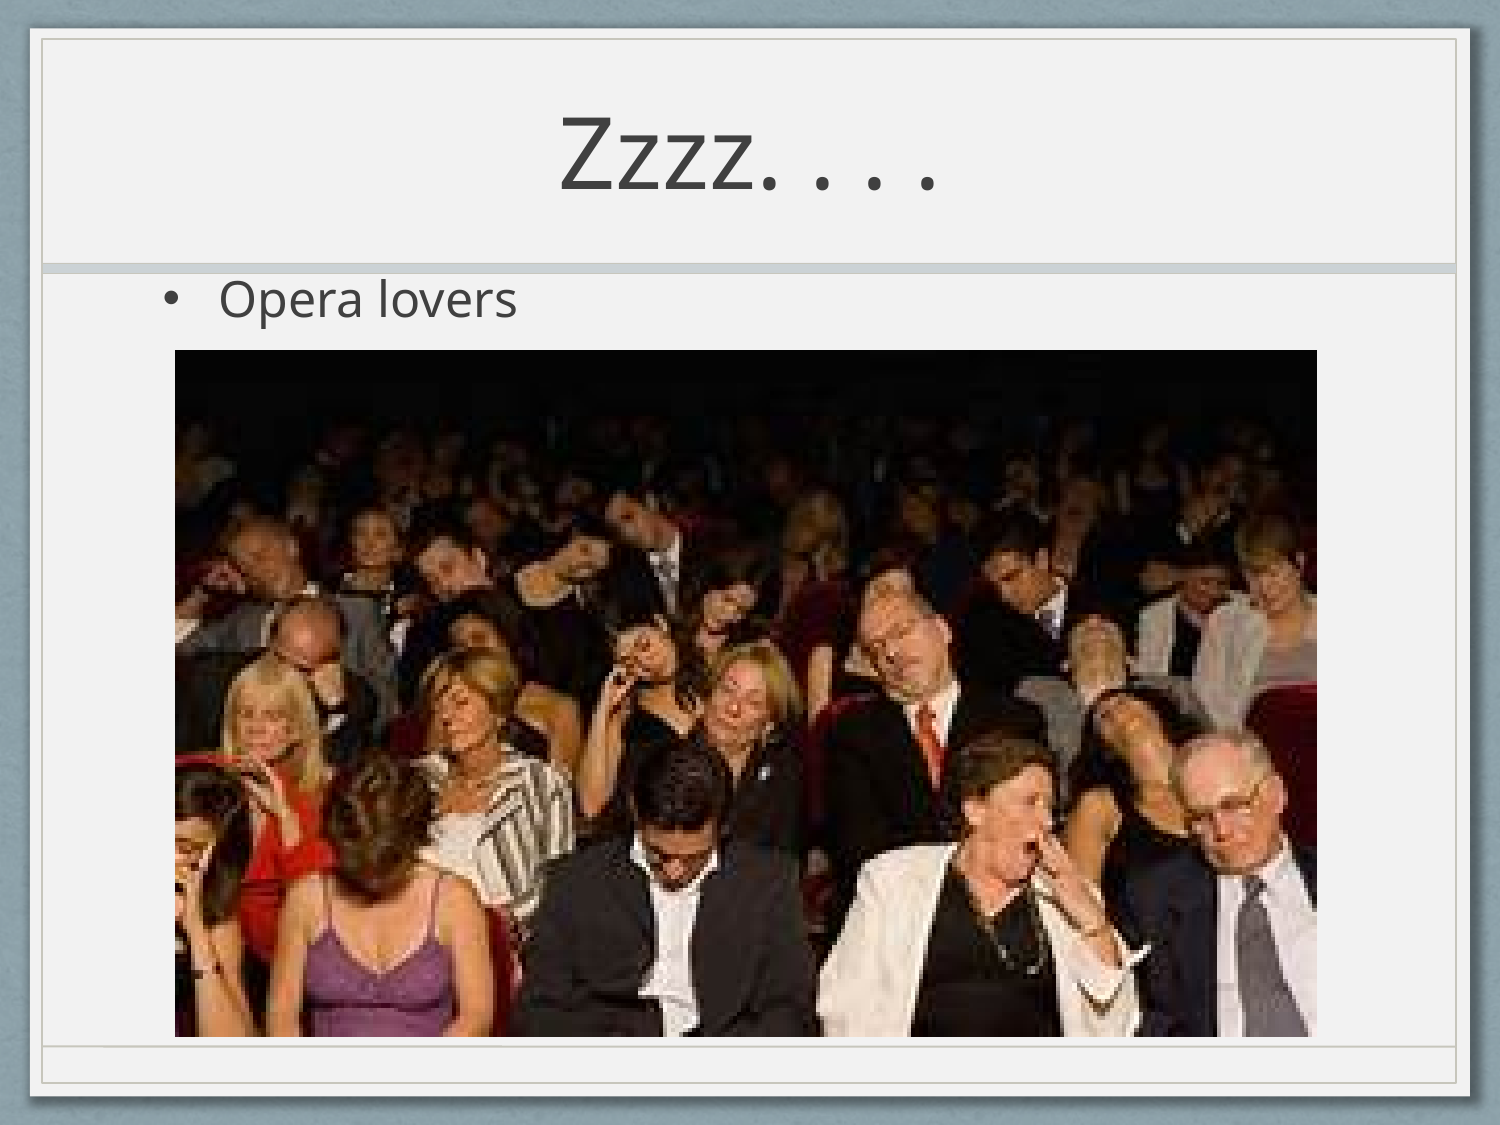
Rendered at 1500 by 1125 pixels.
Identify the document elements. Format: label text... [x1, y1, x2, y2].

title Zzzz. . . . [147, 40, 1353, 259]
picture [174, 349, 1317, 1038]
list Opera lovers [147, 259, 1353, 1044]
